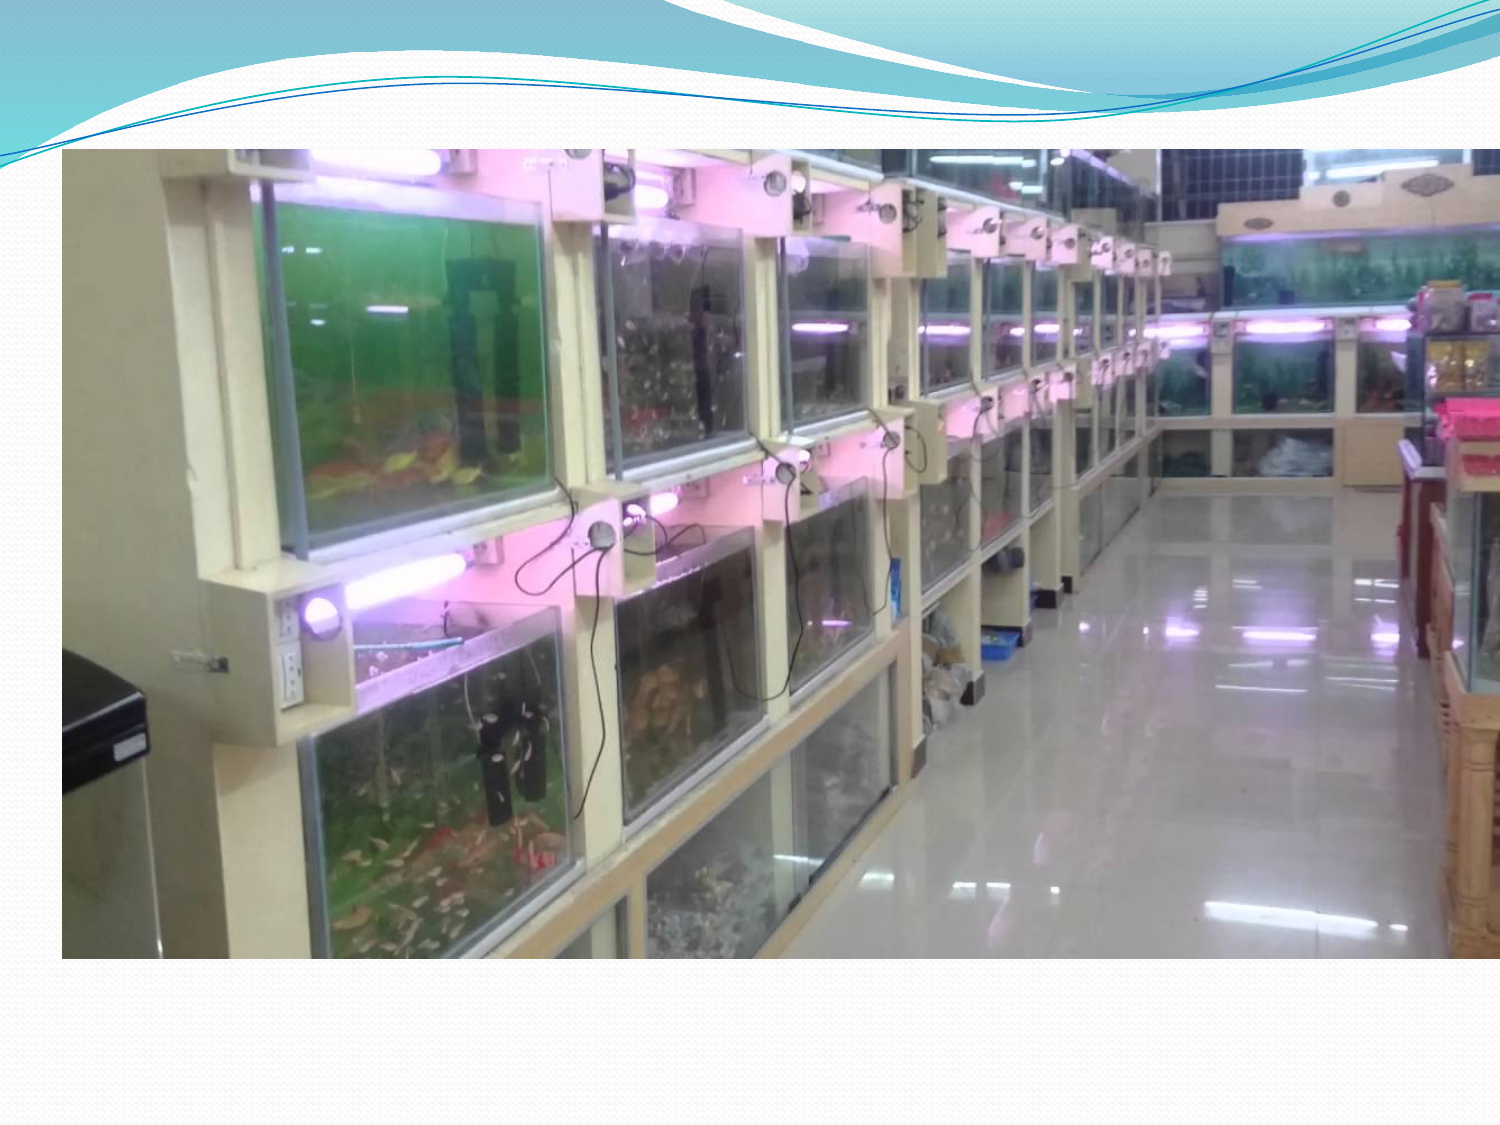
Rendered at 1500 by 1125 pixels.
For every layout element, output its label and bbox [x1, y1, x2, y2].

picture [62, 149, 1500, 959]
